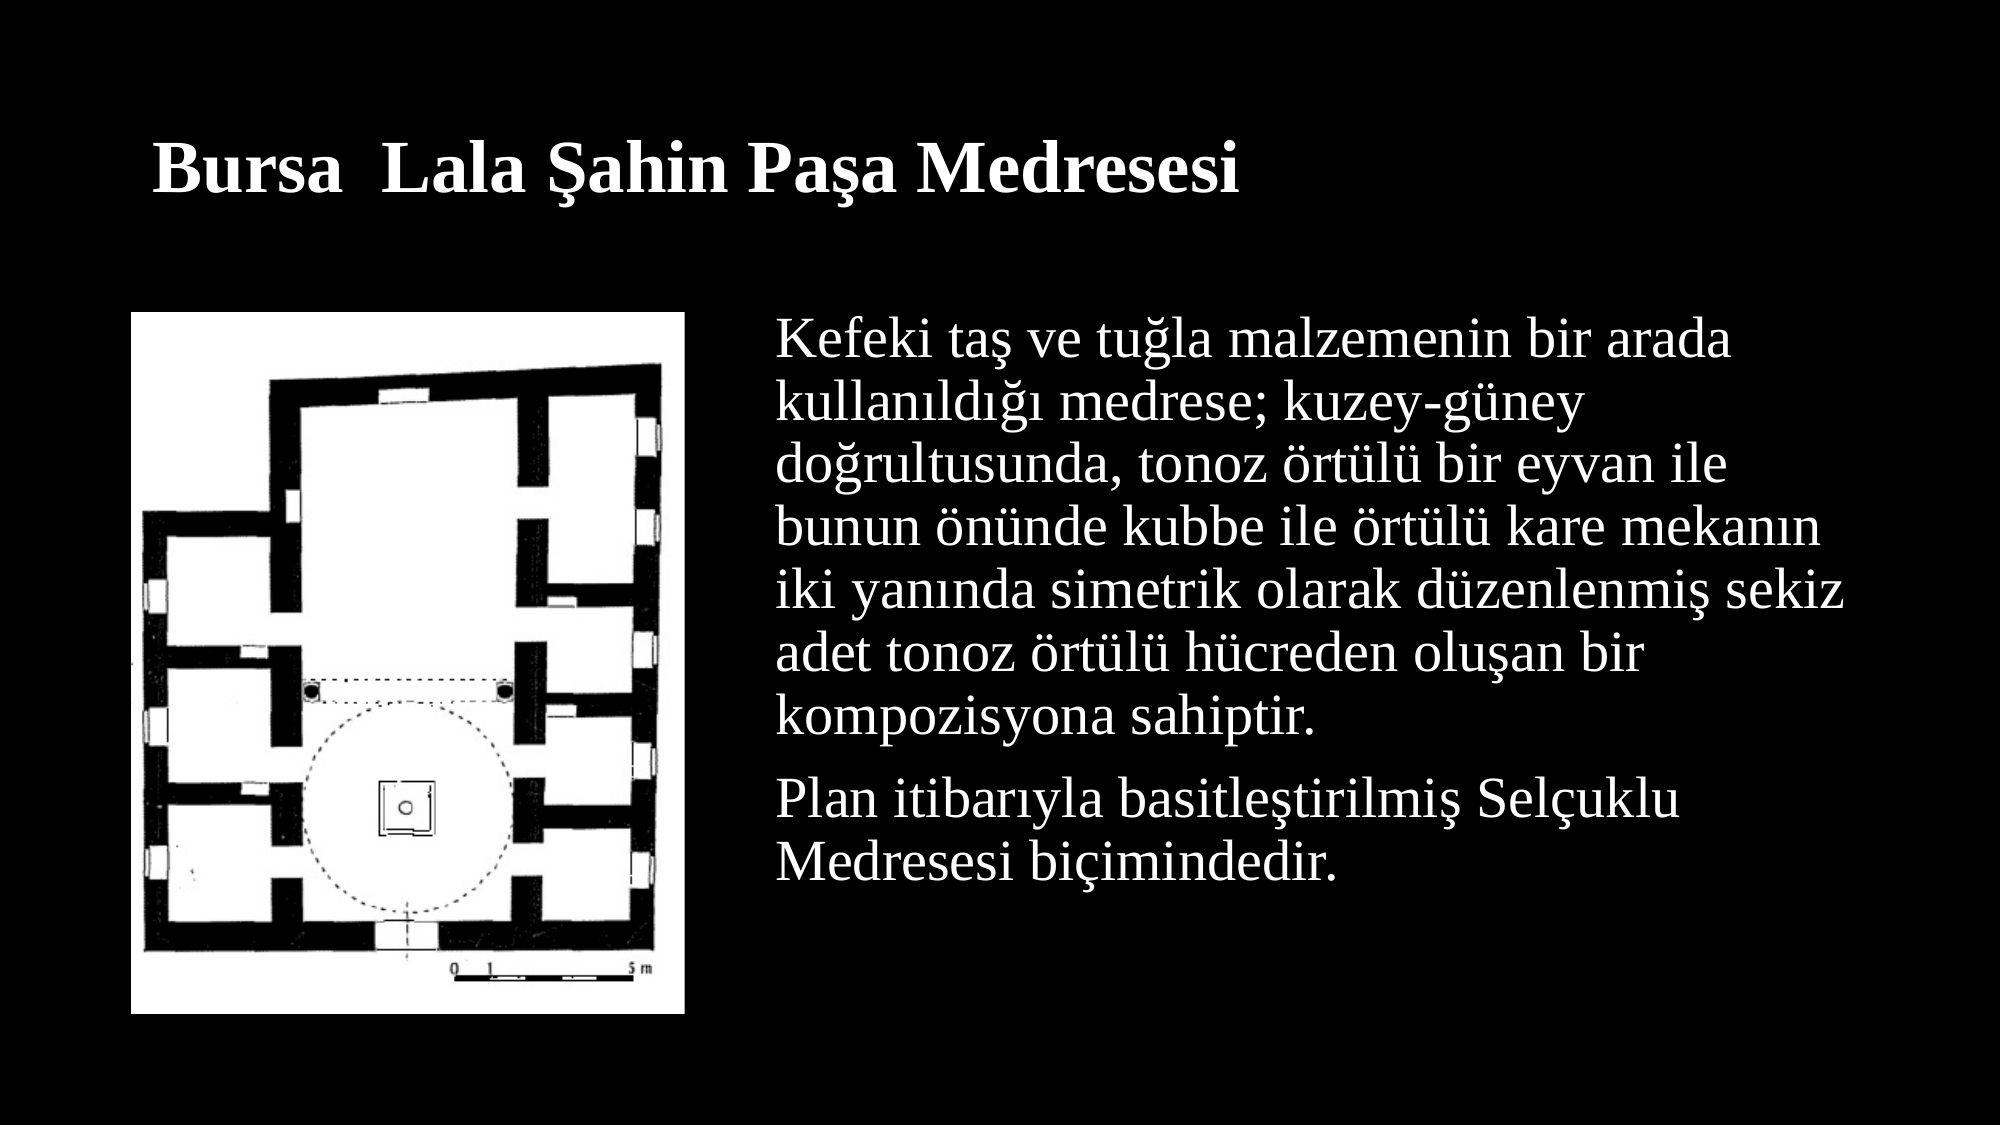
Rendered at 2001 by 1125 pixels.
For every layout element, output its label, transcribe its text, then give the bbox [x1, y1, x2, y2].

title Bursa Lala Şahin Paşa Medresesi [137, 59, 1863, 278]
picture [131, 312, 685, 1014]
list Kefeki taş ve tuğla malzemenin bir arada kullanıldığı medrese; kuzey-güney doğrultusunda, tonoz örtülü bir eyvan ile bunun önünde kubbe ile örtülü kare mekanın iki yanında simetrik olarak düzenlenmiş sekiz adet tonoz örtülü hücreden oluşan bir kompozisyona sahiptir. Plan itibarıyla basitleştirilmiş Selçuklu Medresesi biçimindedir. [760, 299, 1863, 1014]
